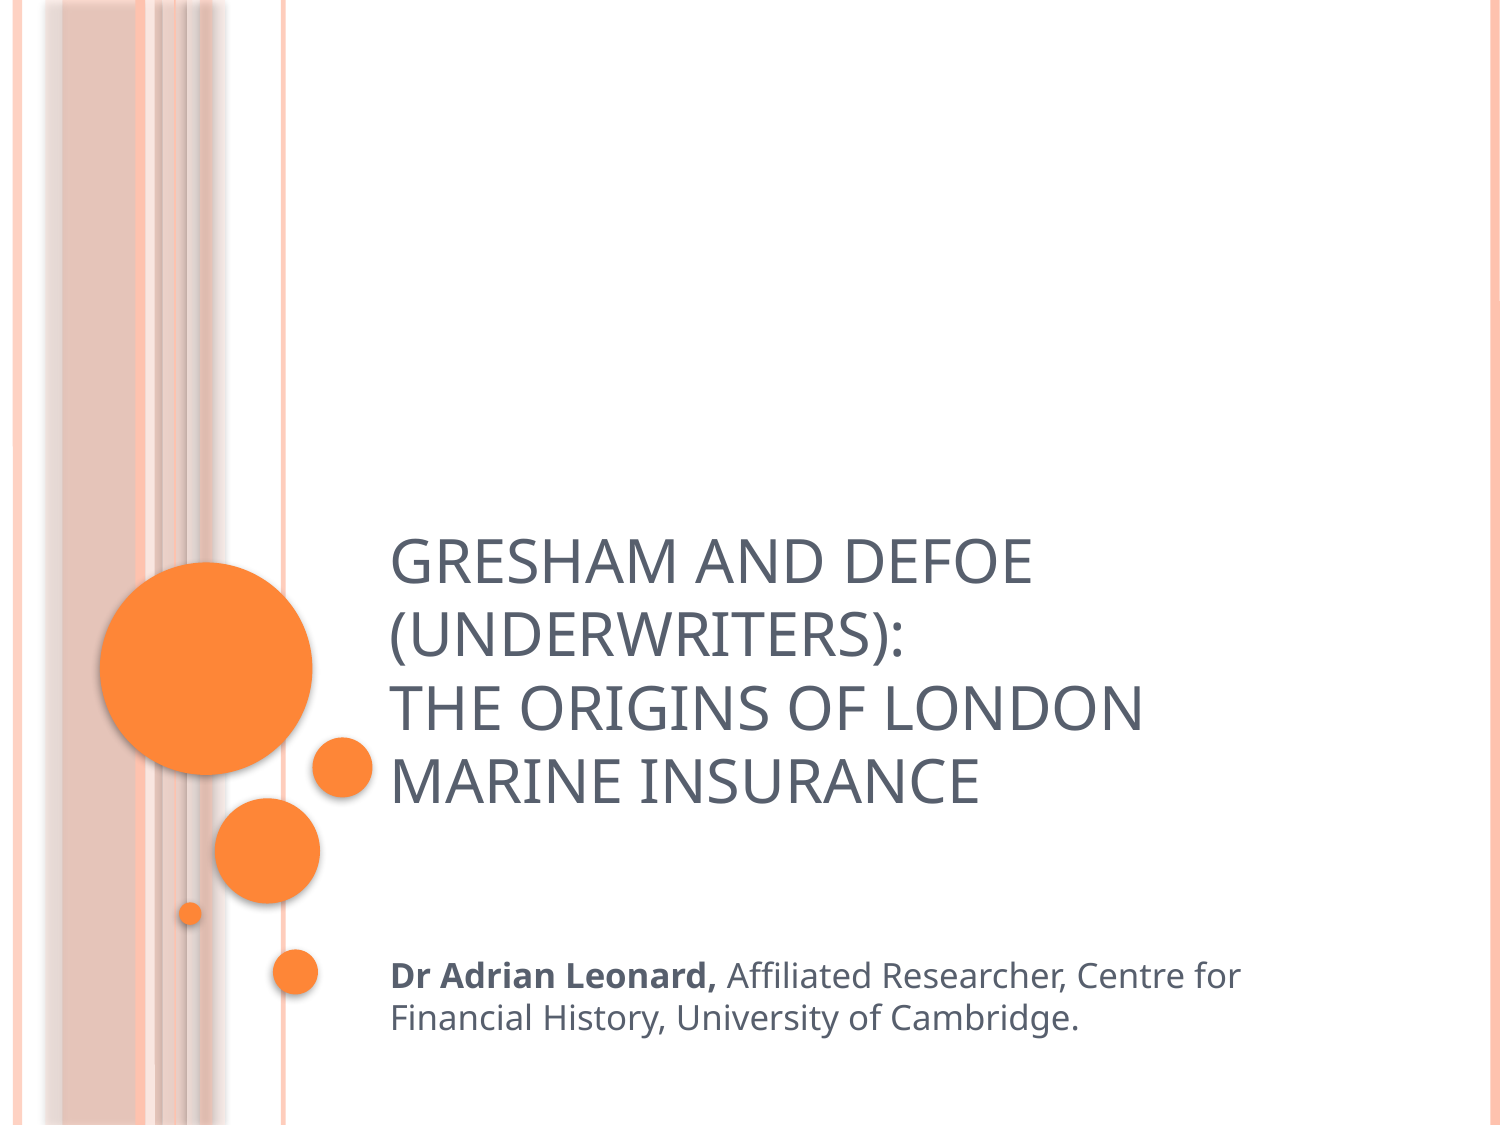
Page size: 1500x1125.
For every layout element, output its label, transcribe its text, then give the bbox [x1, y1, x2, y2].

subtitle Dr Adrian Leonard, Affiliated Researcher, Centre for Financial History, University of Cambridge. [375, 893, 1388, 1046]
title Gresham and Defoe (underwriters): The Origins of London Marine Insurance [375, 512, 1388, 824]
